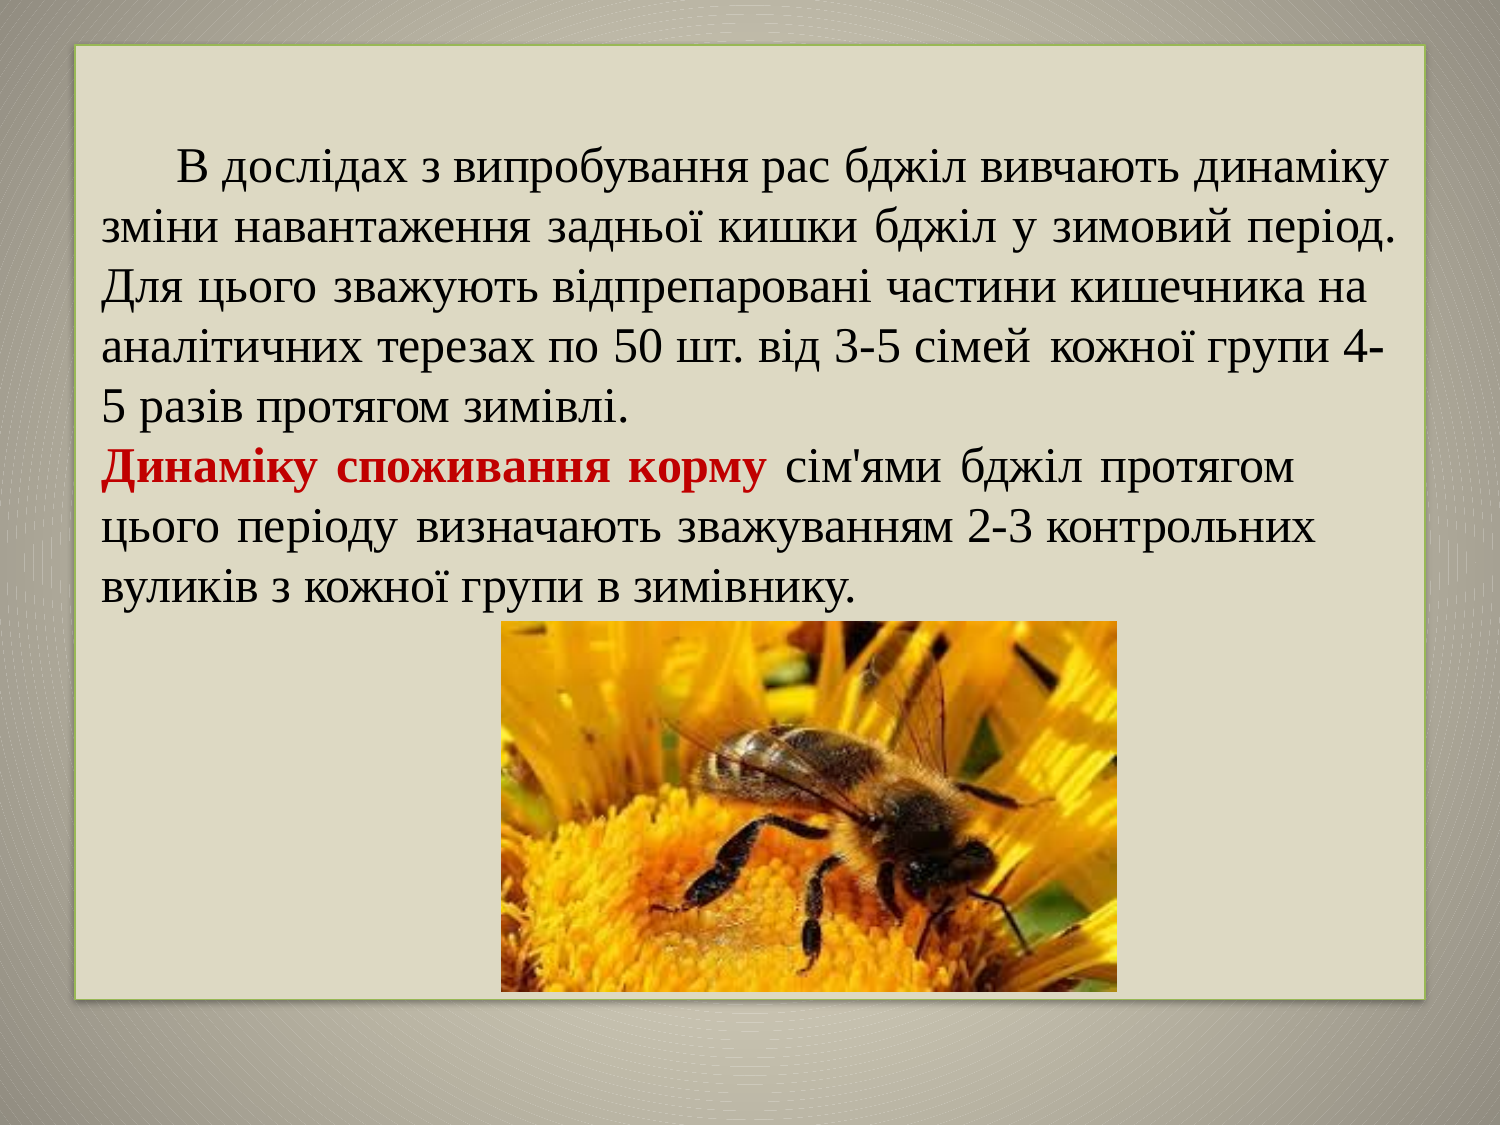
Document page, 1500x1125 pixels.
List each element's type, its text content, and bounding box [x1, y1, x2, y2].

picture [501, 621, 1117, 992]
title В дослідах з випробування рас бджіл вивчають динаміку зміни навантаження задньої кишки бджіл у зимовий період. Для цього зважують відпрепаровані частини кишечника на аналітичних терезах по 50 шт. від 3-5 сімей кожної групи 4-5 разів протягом зимівлі. Динаміку споживання корму сім'ями бджіл протягом цього періоду визначають зважуванням 2-3 контрольних вуликів з кожної групи в зимівнику. [74, 44, 1426, 1000]
